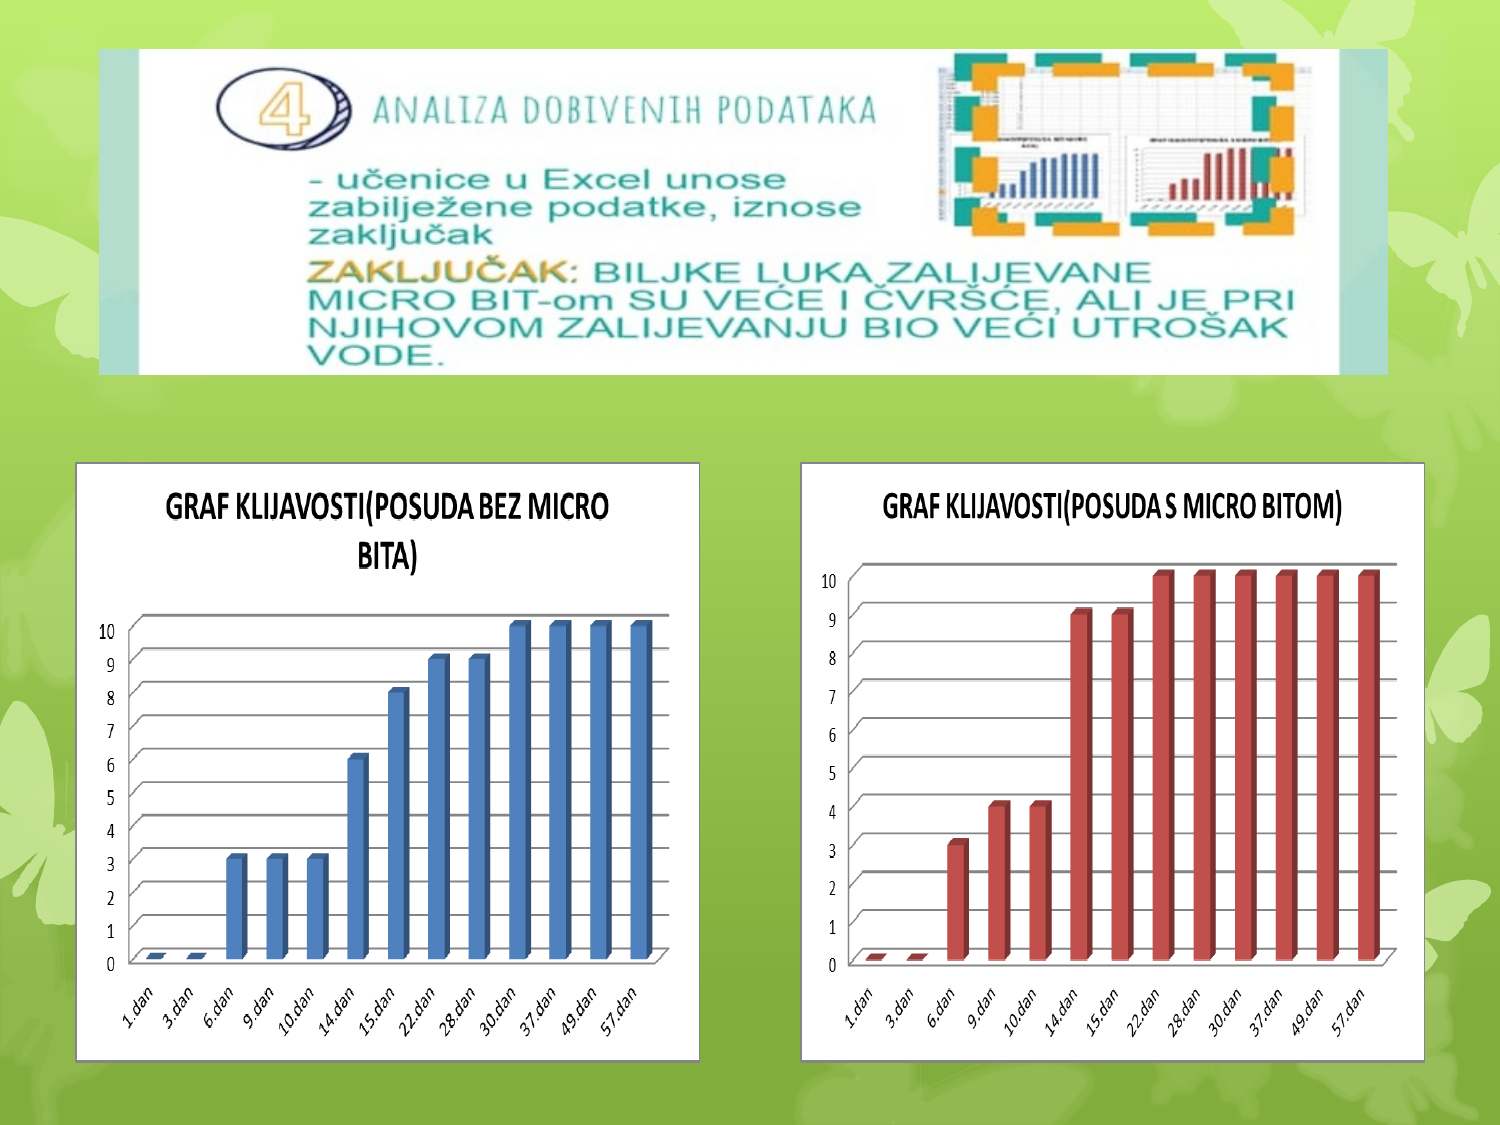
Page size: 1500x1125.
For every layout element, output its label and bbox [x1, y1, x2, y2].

picture [799, 461, 1426, 1063]
picture [74, 461, 701, 1063]
list [99, 49, 1388, 376]
